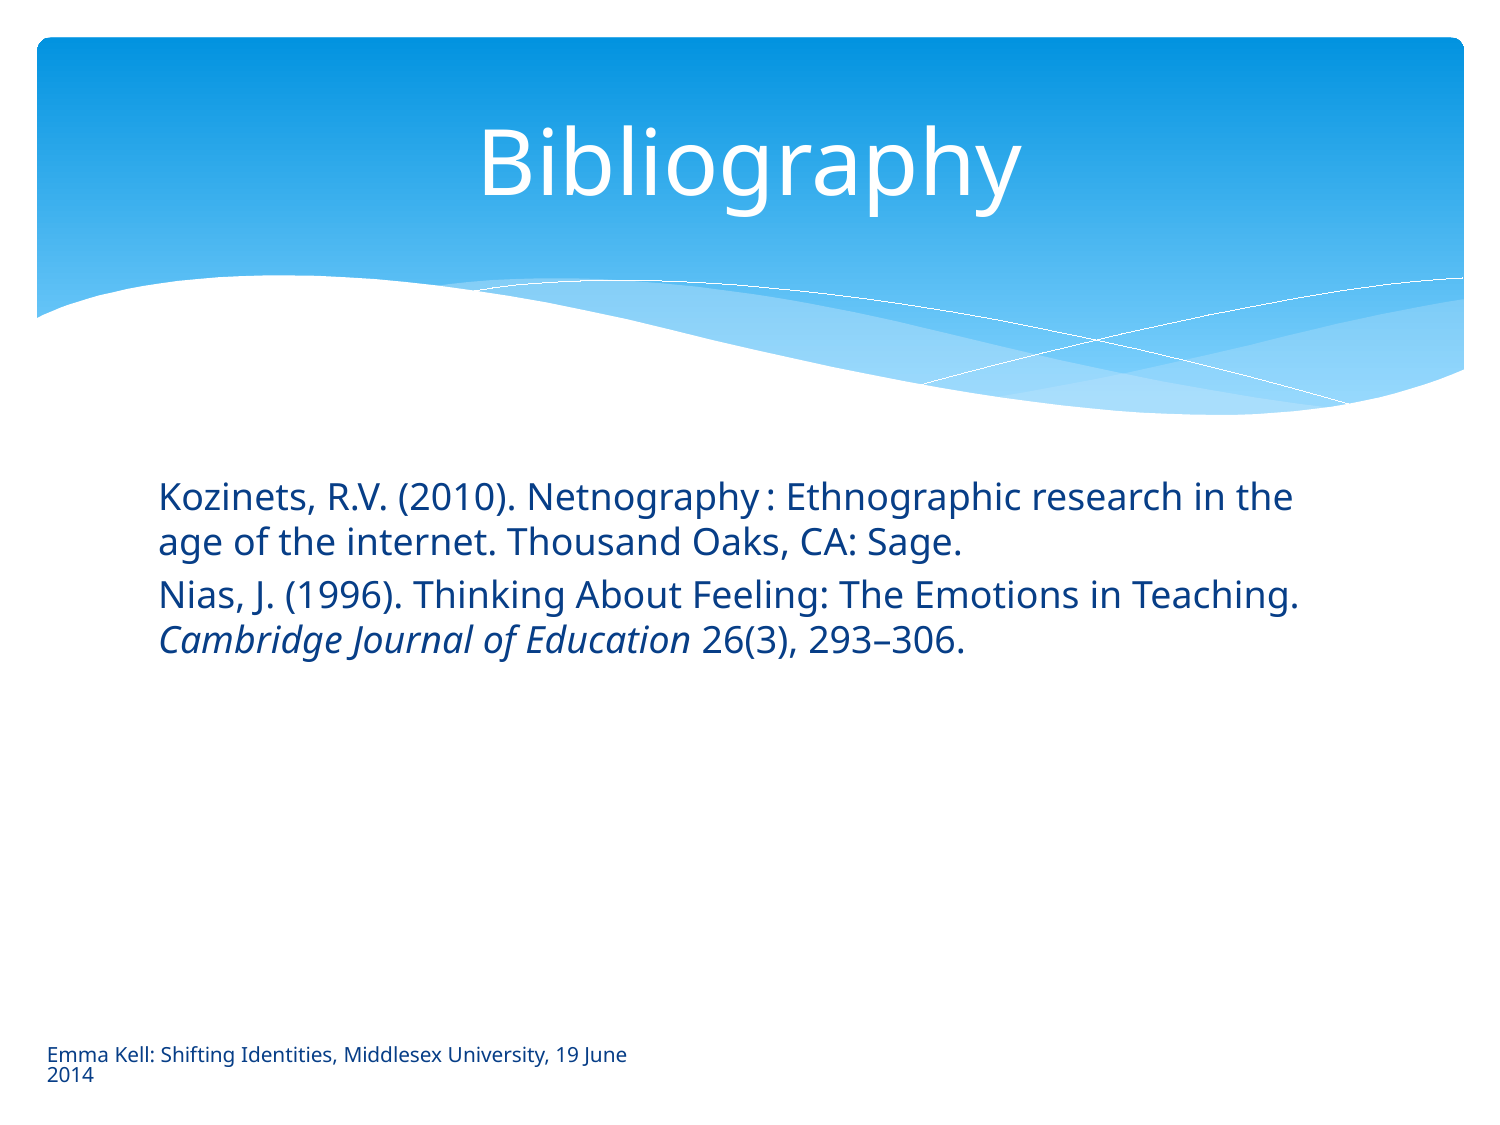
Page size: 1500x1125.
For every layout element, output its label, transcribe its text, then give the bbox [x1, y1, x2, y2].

title Bibliography [75, 55, 1425, 261]
footer Emma Kell: Shifting Identities, Middlesex University, 19 June 2014 [31, 1025, 653, 1086]
list Kozinets, R.V. (2010). Netnography : Ethnographic research in the age of the internet. Thousand Oaks, CA: Sage. Nias, J. (1996). Thinking About Feeling: The Emotions in Teaching. Cambridge Journal of Education 26(3), 293–306. [143, 413, 1359, 1071]
